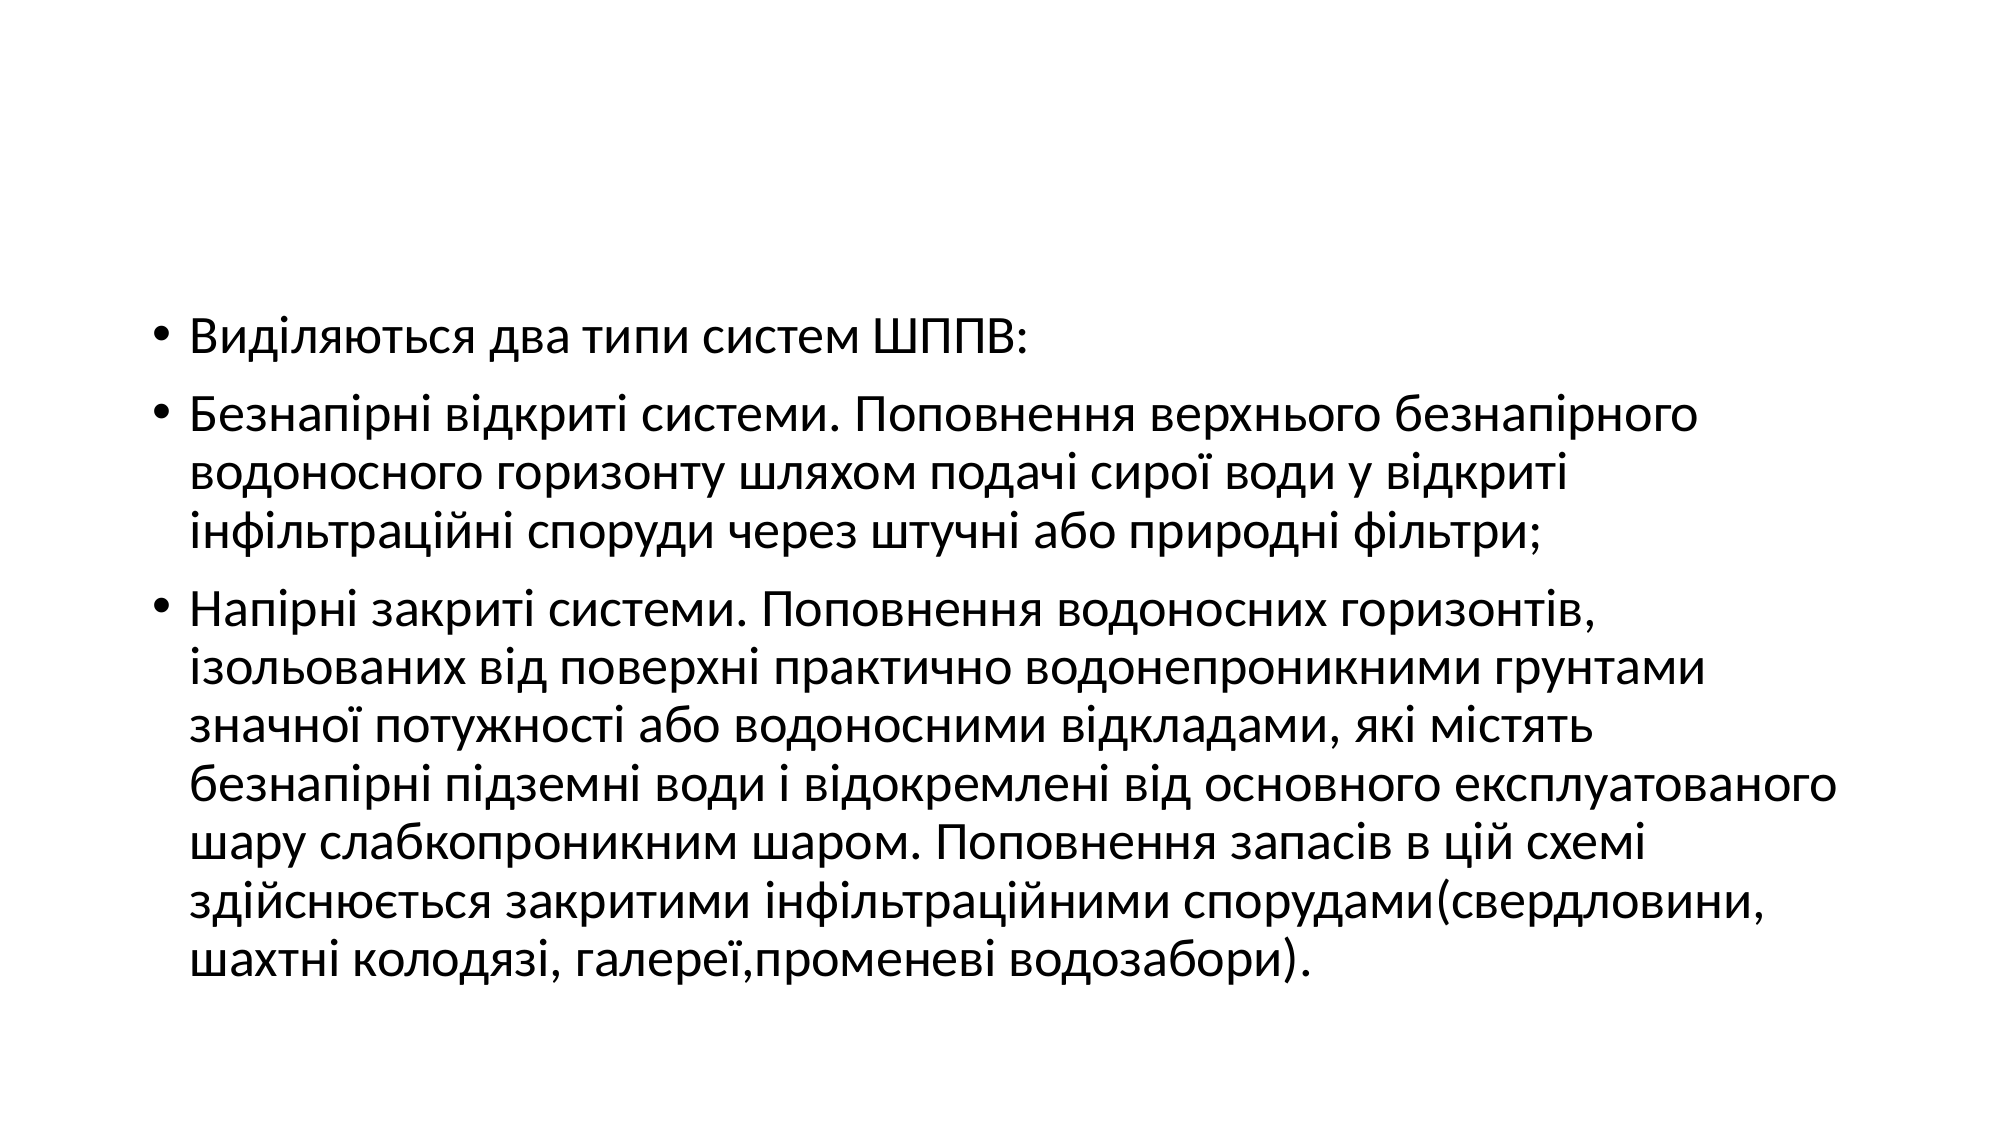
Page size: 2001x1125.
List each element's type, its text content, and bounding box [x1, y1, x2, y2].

list Виділяються два типи систем ШППВ: Безнапірні відкриті системи. Поповнення верхнього безнапірного водоносного горизонту шляхом подачі сирої води у відкриті інфільтраційні споруди через штучні або природні фільтри; Напірні закриті системи. Поповнення водоносних горизонтів, ізольованих від поверхні практично водонепроникними грунтами значної потужності або водоносними відкладами, які містять безнапірні підземні води і відокремлені від основного експлуатованого шару слабкопроникним шаром. Поповнення запасів в цій схемі здійснюється закритими інфільтраційними спорудами(свердловини, шахтні колодязі, галереї,променеві водозабори). [137, 299, 1863, 1014]
